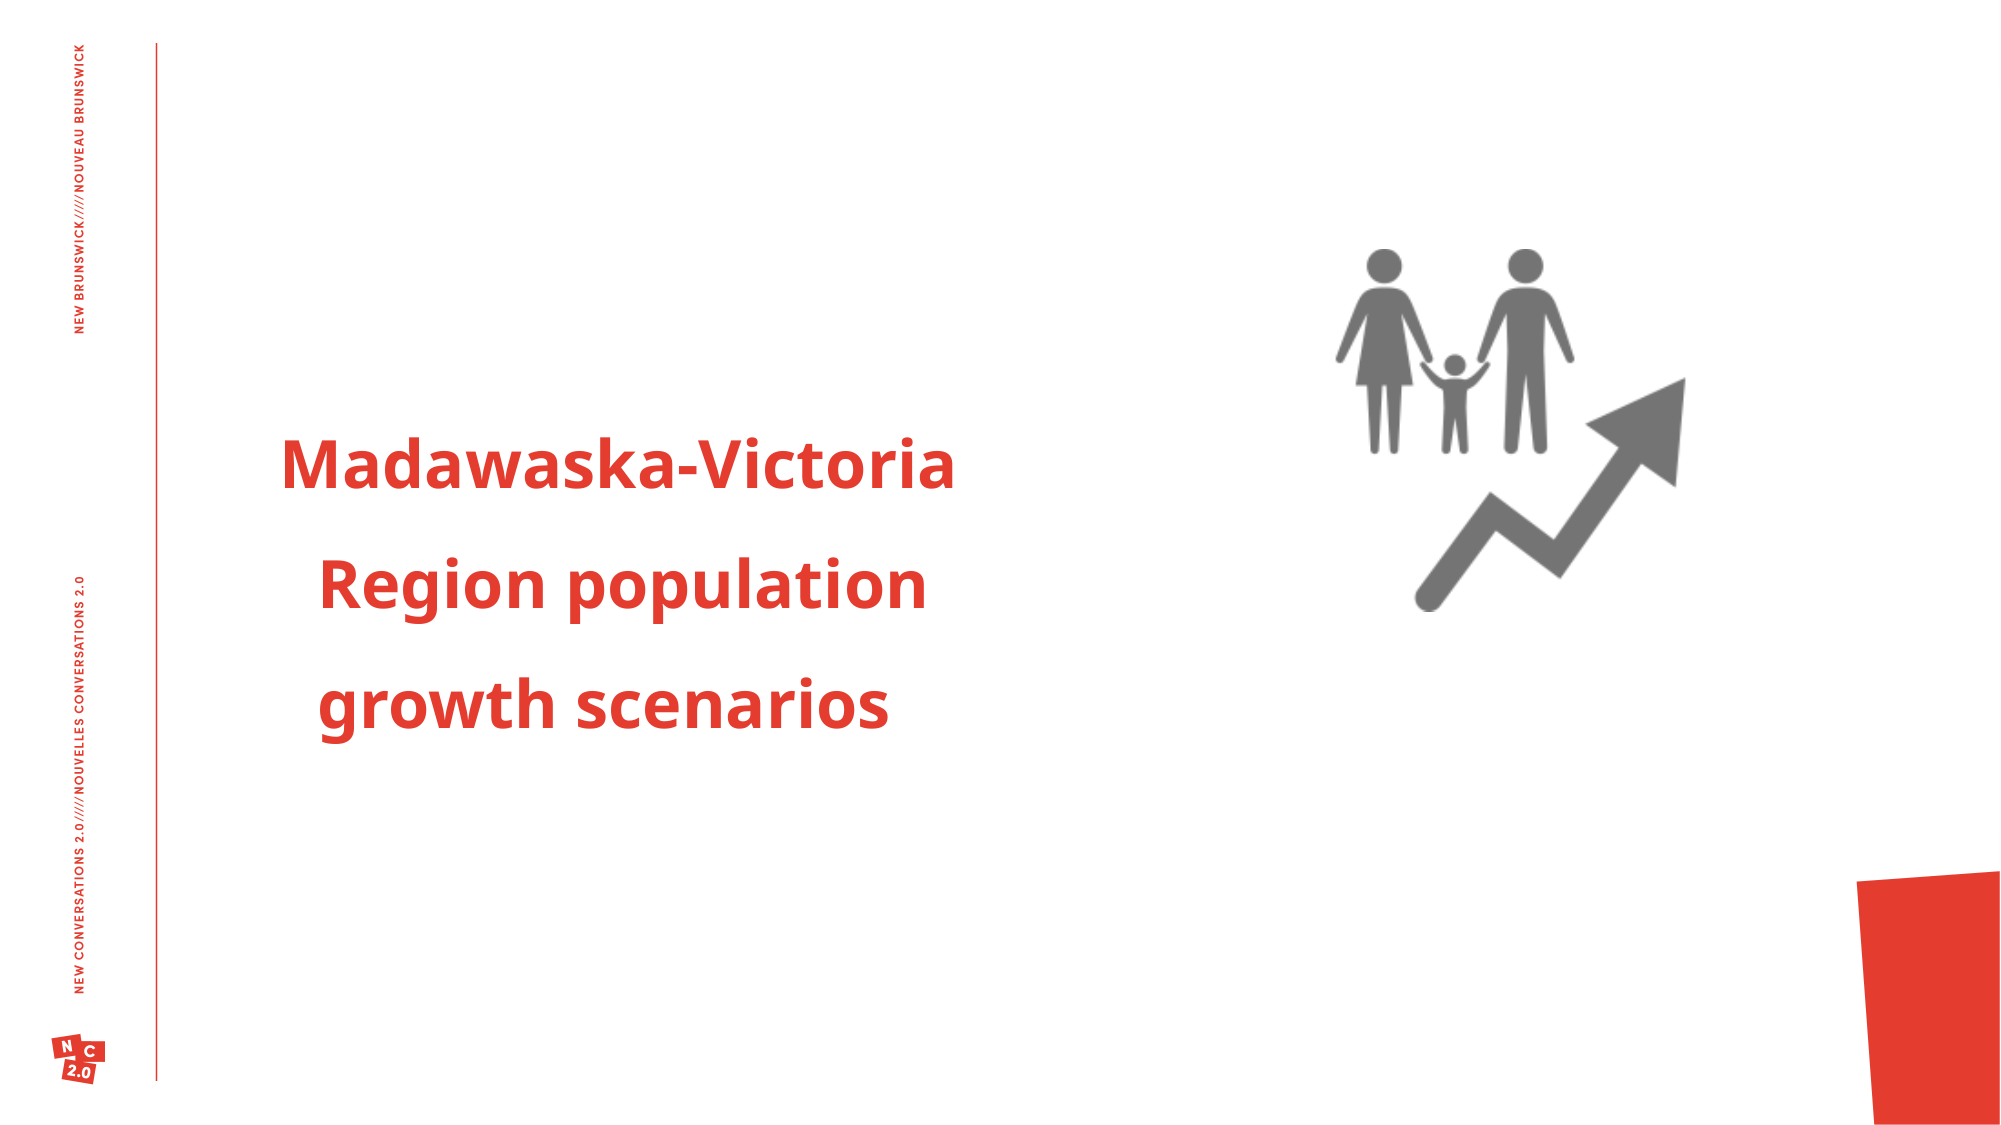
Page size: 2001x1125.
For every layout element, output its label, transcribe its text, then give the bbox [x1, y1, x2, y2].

picture [0, 0, 2000, 1125]
list Madawaska-Victoria Region population growth scenarios [227, 110, 1188, 1014]
